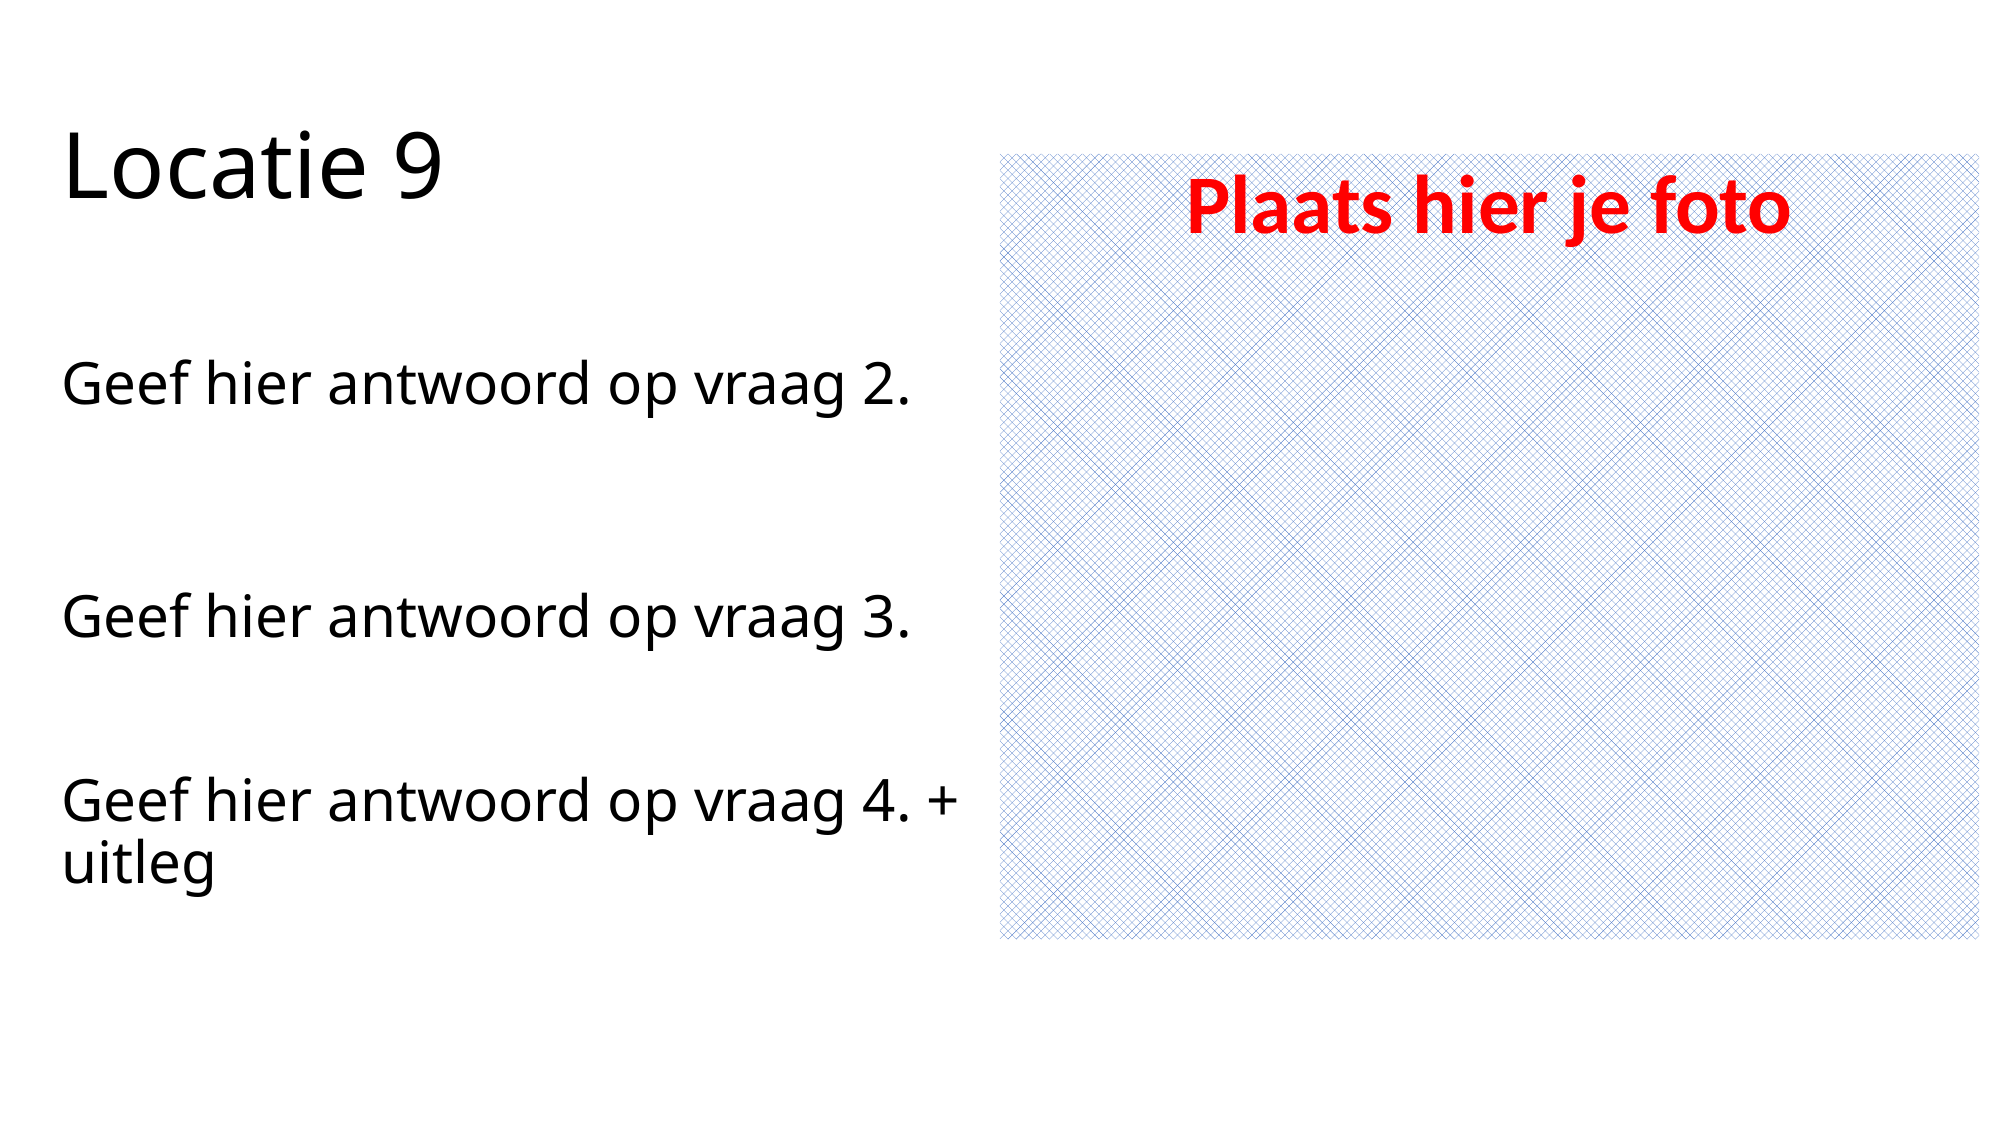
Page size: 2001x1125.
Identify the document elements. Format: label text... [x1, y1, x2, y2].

text_box Geef hier antwoord op vraag 3. [46, 509, 1000, 725]
list Plaats hier je foto [999, 153, 1980, 940]
title Locatie 9 [46, 59, 982, 277]
text_box Geef hier antwoord op vraag 2. [46, 277, 1000, 495]
text_box Geef hier antwoord op vraag 4. + uitleg [46, 725, 1000, 943]
